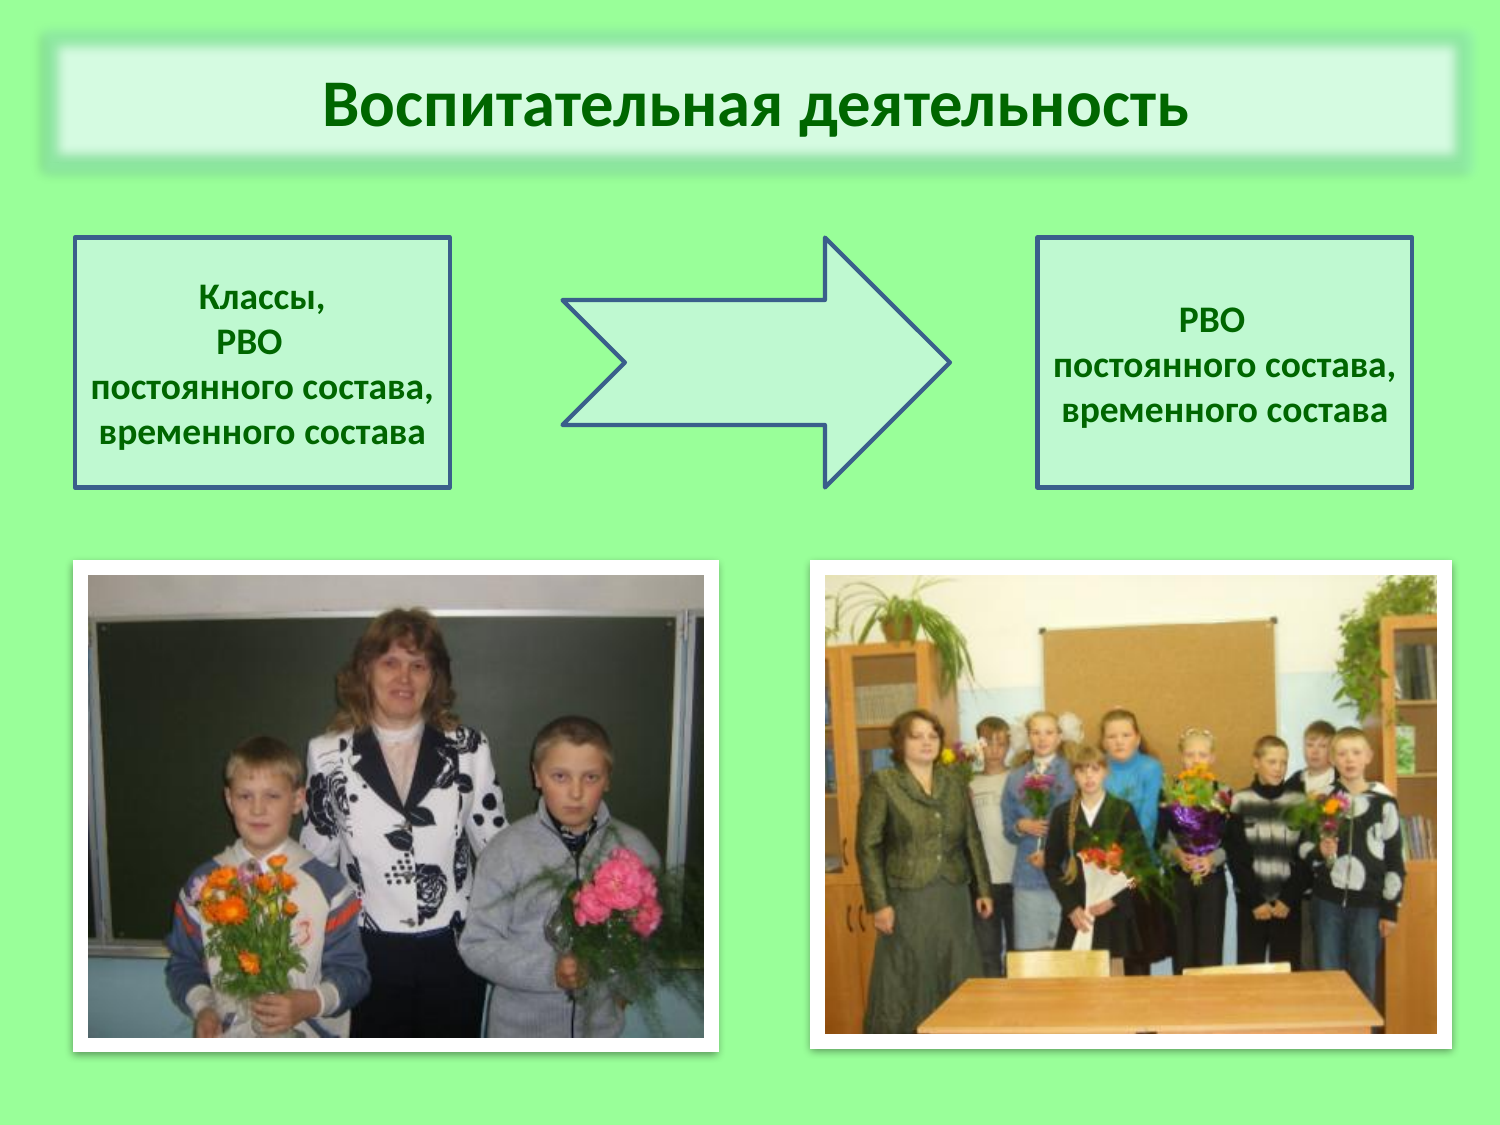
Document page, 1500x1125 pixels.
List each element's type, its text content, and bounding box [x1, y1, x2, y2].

picture [87, 574, 705, 1038]
text_box РВО постоянного состава, временного состава [1035, 235, 1414, 490]
text_box Воспитательная деятельность [65, 53, 1448, 148]
text_box Классы, РВО постоянного состава, временного состава [73, 235, 452, 490]
picture [824, 574, 1438, 1035]
text_box [560, 235, 953, 490]
